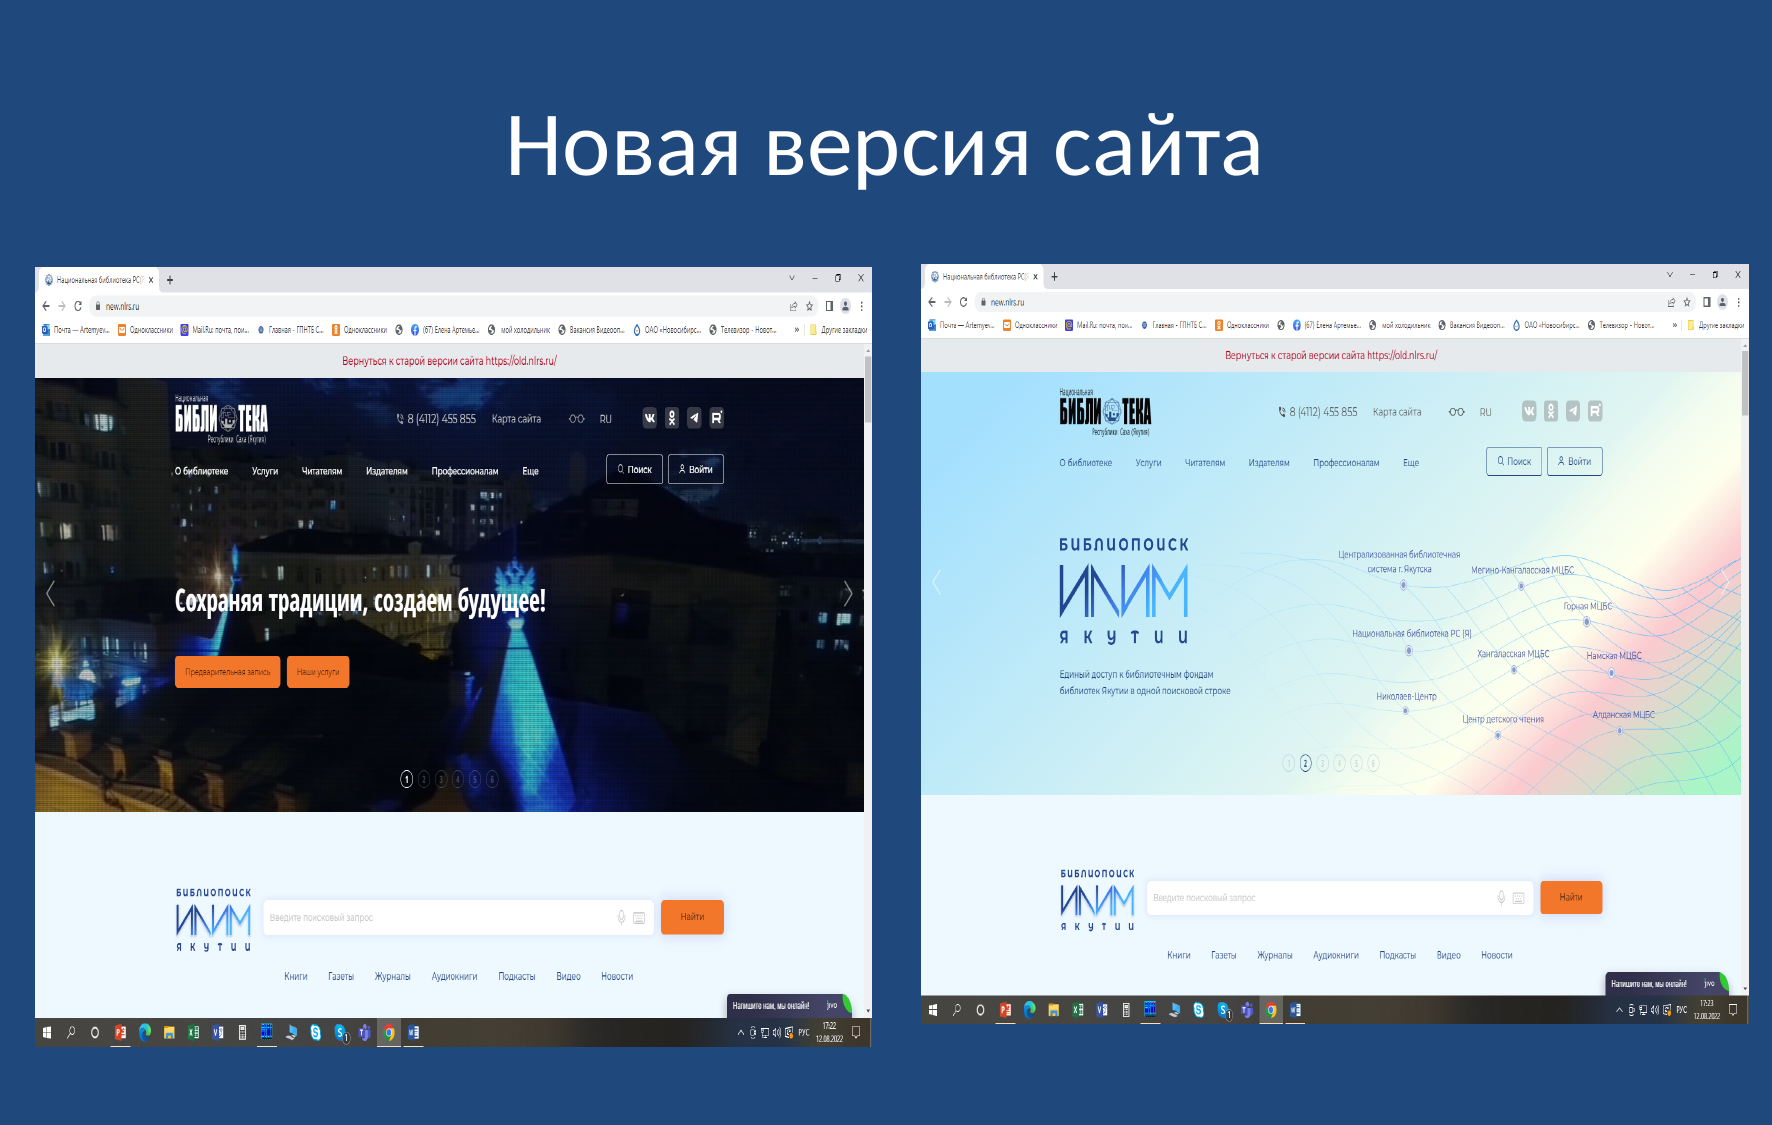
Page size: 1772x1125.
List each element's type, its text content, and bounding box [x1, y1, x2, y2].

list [35, 266, 872, 1047]
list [921, 263, 1749, 1024]
title Новая версия сайта [88, 45, 1684, 233]
